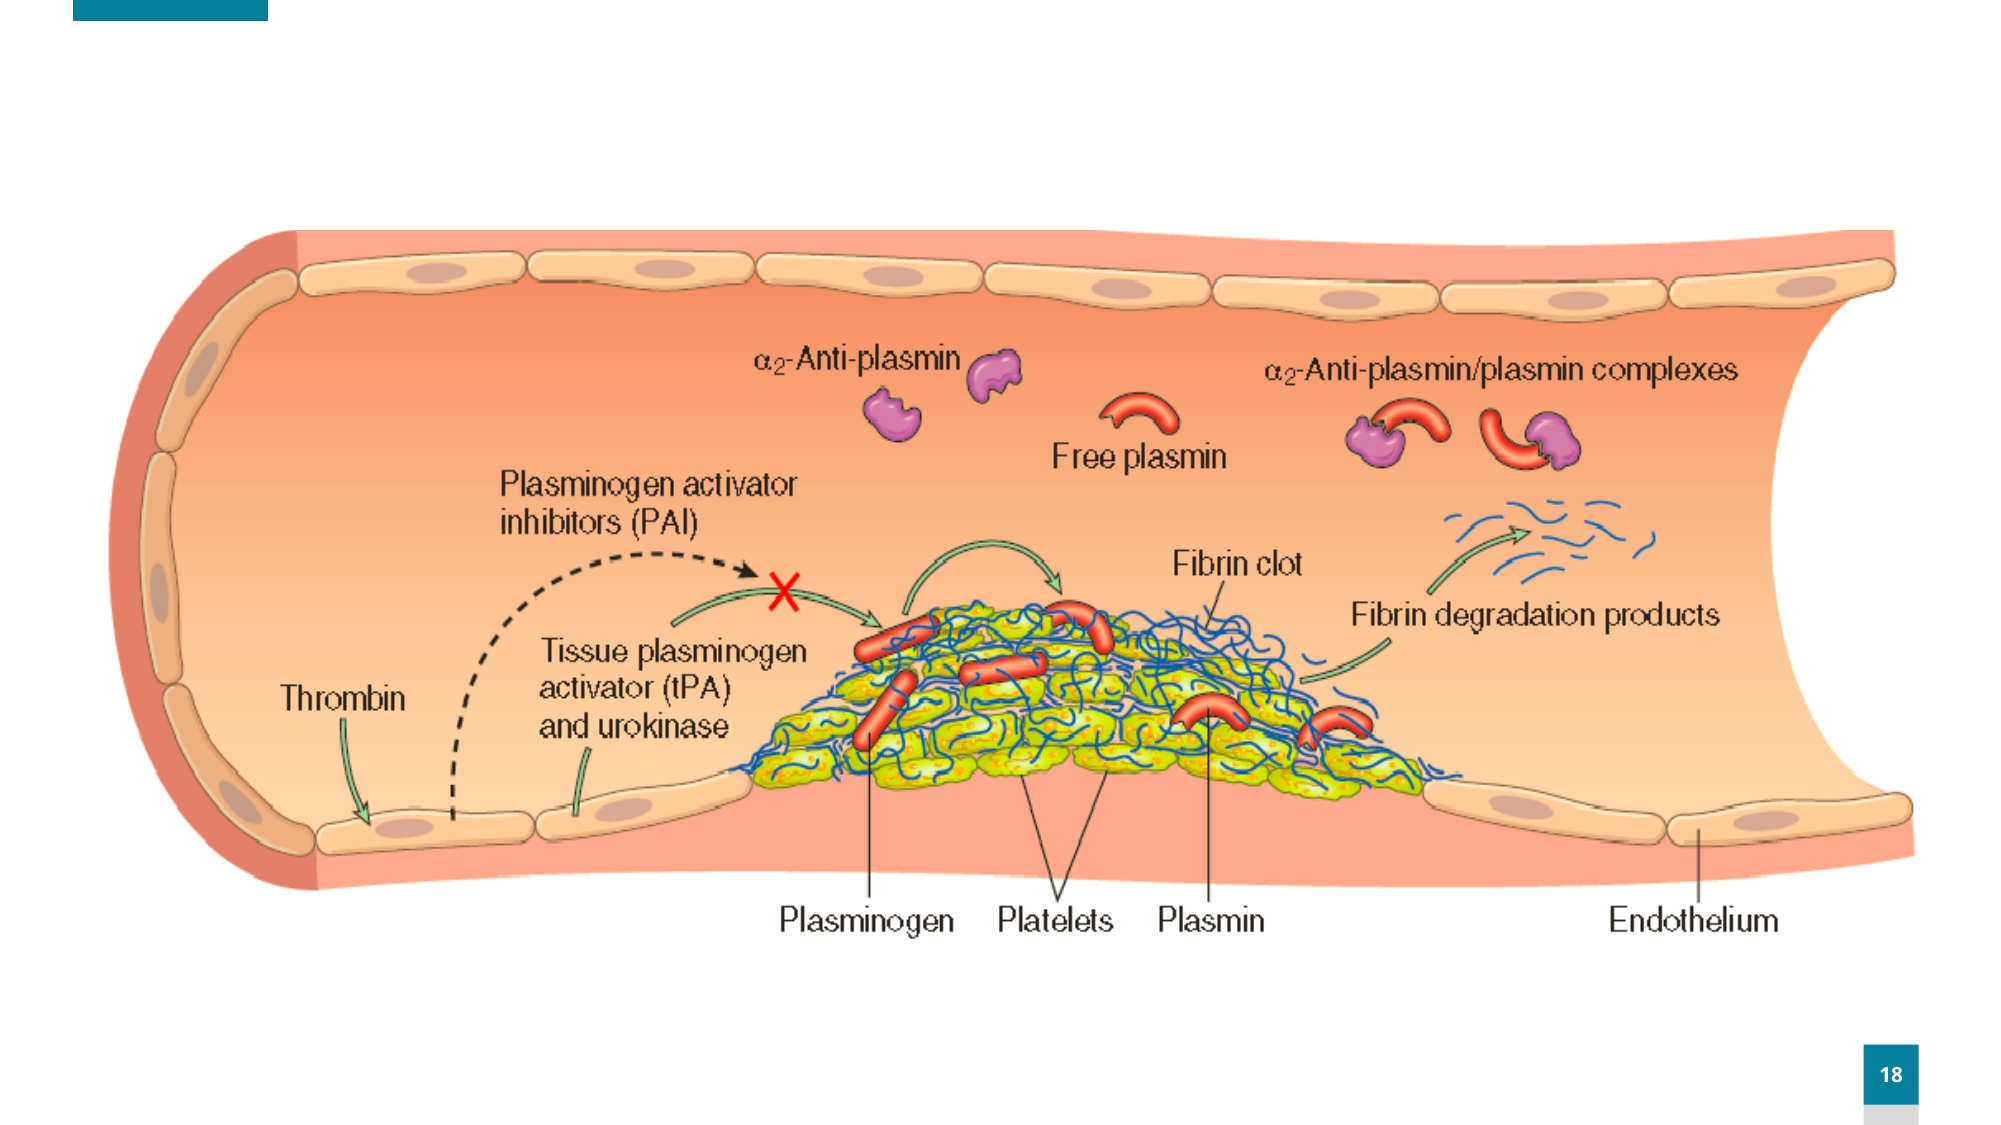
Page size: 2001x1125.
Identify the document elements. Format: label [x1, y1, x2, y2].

picture [89, 230, 1935, 965]
